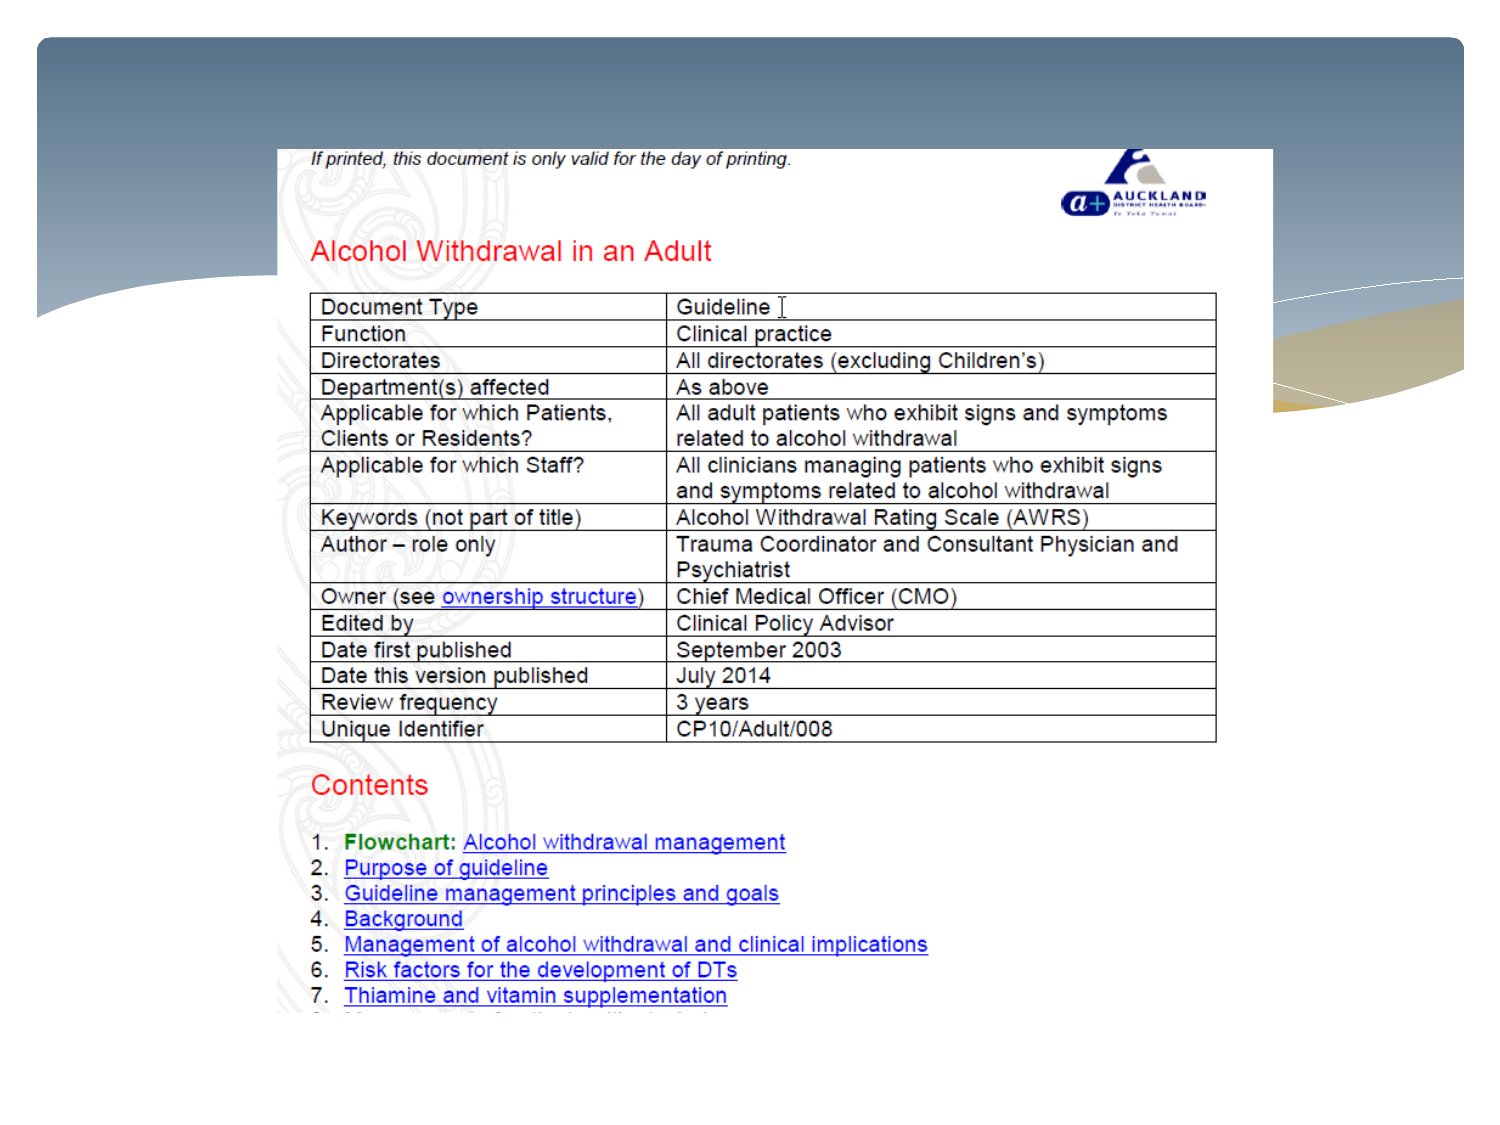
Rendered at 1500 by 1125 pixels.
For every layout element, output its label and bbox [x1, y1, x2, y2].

picture [277, 148, 1274, 1013]
